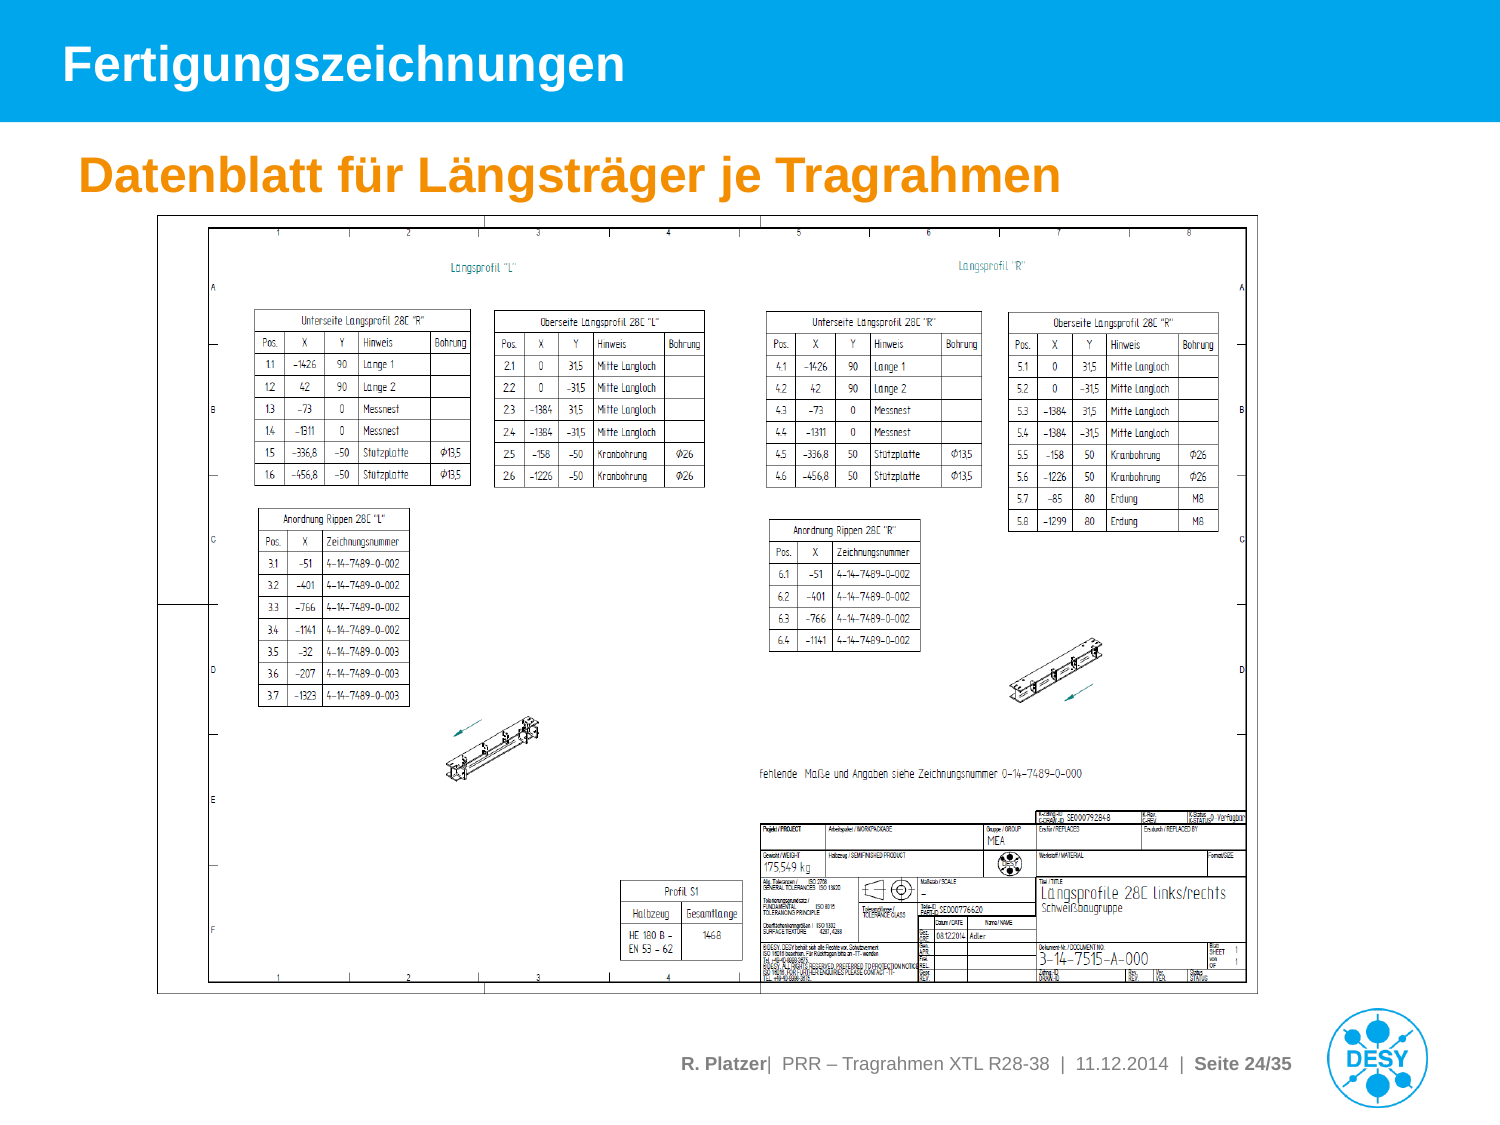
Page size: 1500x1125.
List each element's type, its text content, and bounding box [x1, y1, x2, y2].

picture [1327, 1068, 1365, 1108]
picture [1391, 1071, 1428, 1108]
picture [1387, 1008, 1428, 1046]
title Fertigungszeichnungen [47, 16, 1446, 107]
picture [156, 214, 1258, 994]
picture [1330, 1011, 1426, 1106]
text_box Datenblatt für Längsträger je Tragrahmen [63, 135, 1462, 215]
picture [1327, 1008, 1368, 1049]
